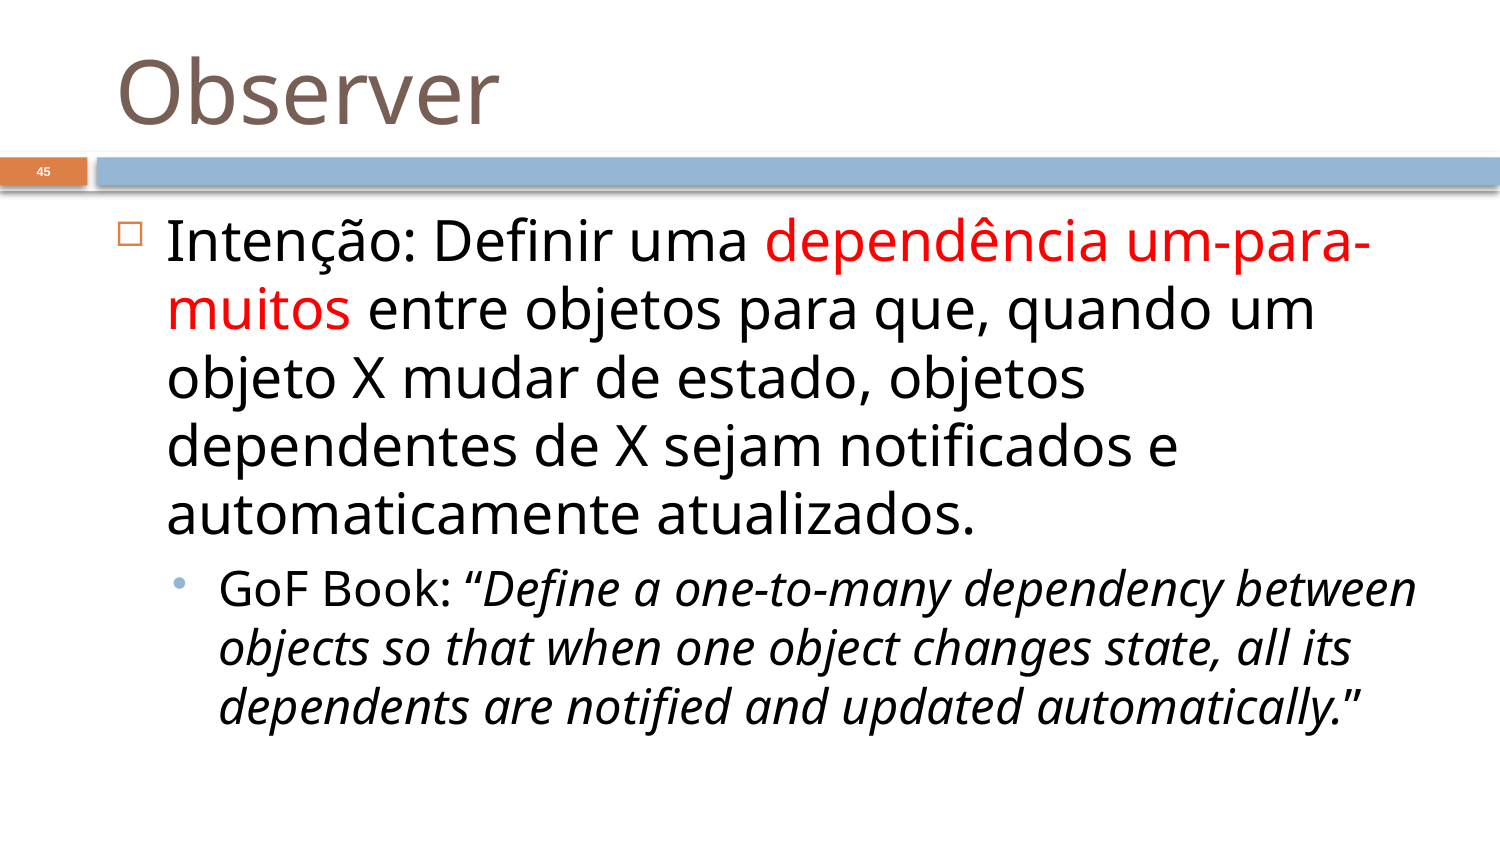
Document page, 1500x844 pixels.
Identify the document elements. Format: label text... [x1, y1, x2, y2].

title Observer [100, 28, 1438, 150]
slide_number 45 [0, 156, 88, 187]
list Intenção: Definir uma dependência um-para-muitos entre objetos para que, quando um objeto X mudar de estado, objetos dependentes de X sejam notificados e automaticamente atualizados. GoF Book: “Define a one-to-many dependency between objects so that when one object changes state, all its dependents are notified and updated automatically.” [100, 196, 1438, 754]
